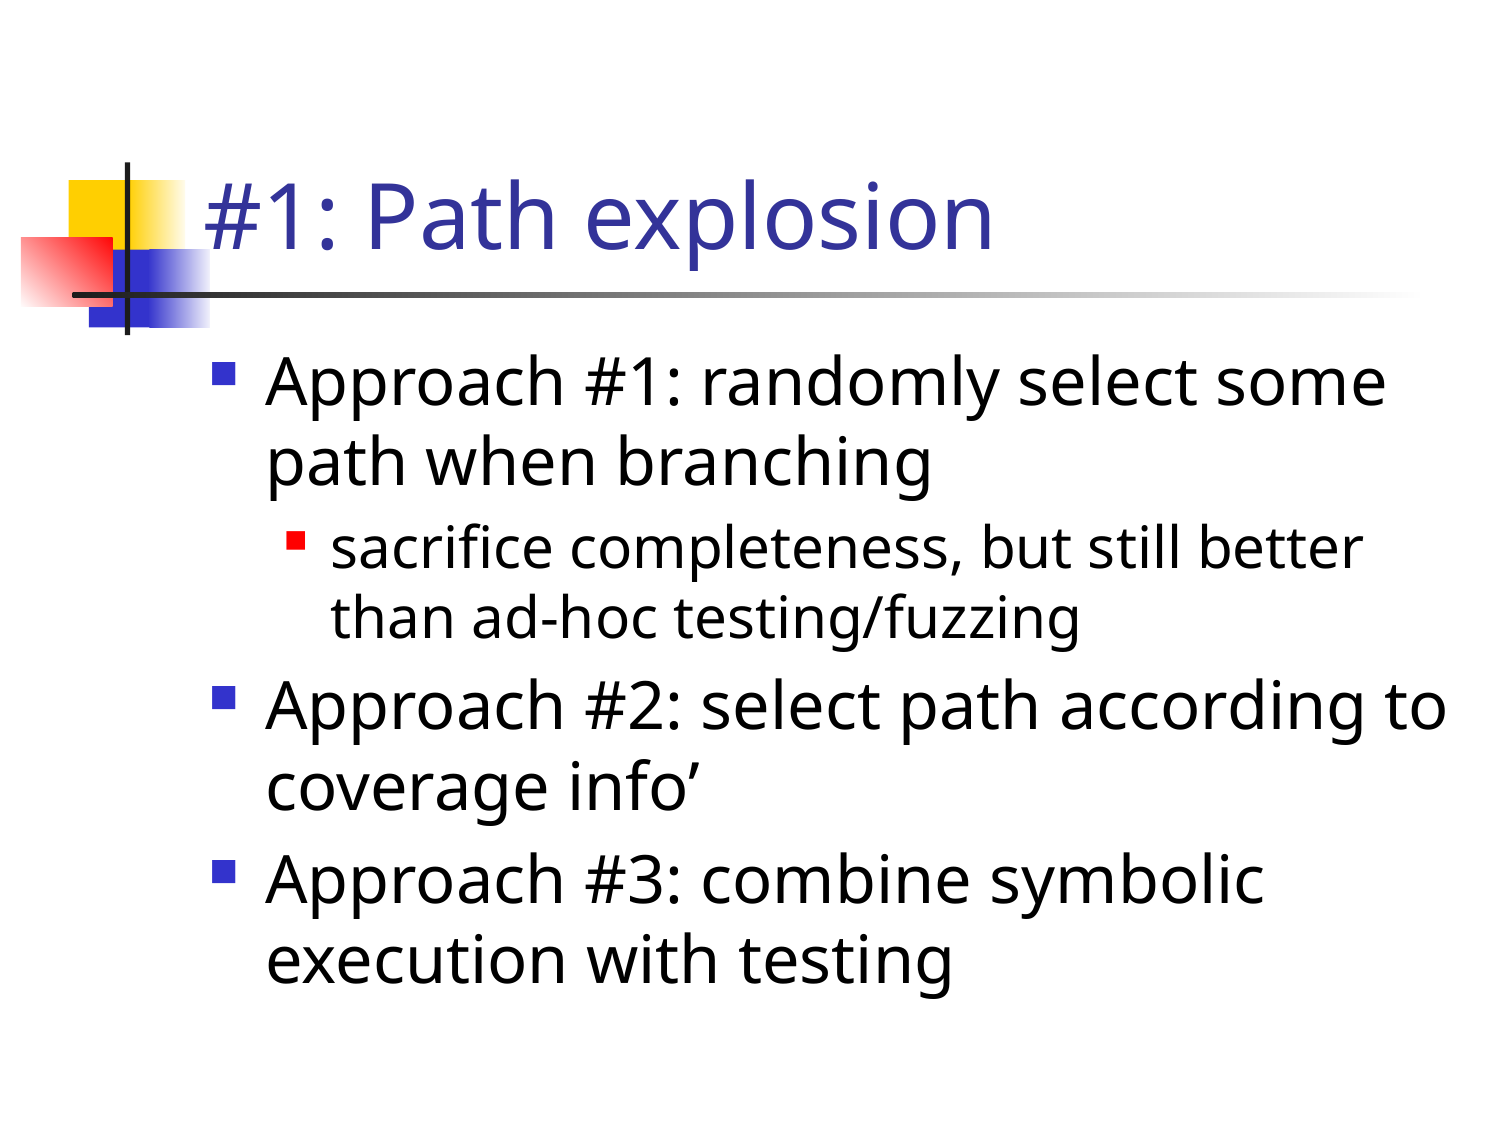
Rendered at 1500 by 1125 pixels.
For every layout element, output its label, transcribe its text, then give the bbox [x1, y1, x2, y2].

title #1: Path explosion [188, 35, 1468, 275]
list Approach #1: randomly select some path when branching sacrifice completeness, but still better than ad-hoc testing/fuzzing Approach #2: select path according to coverage info’ Approach #3: combine symbolic execution with testing [193, 331, 1469, 1006]
